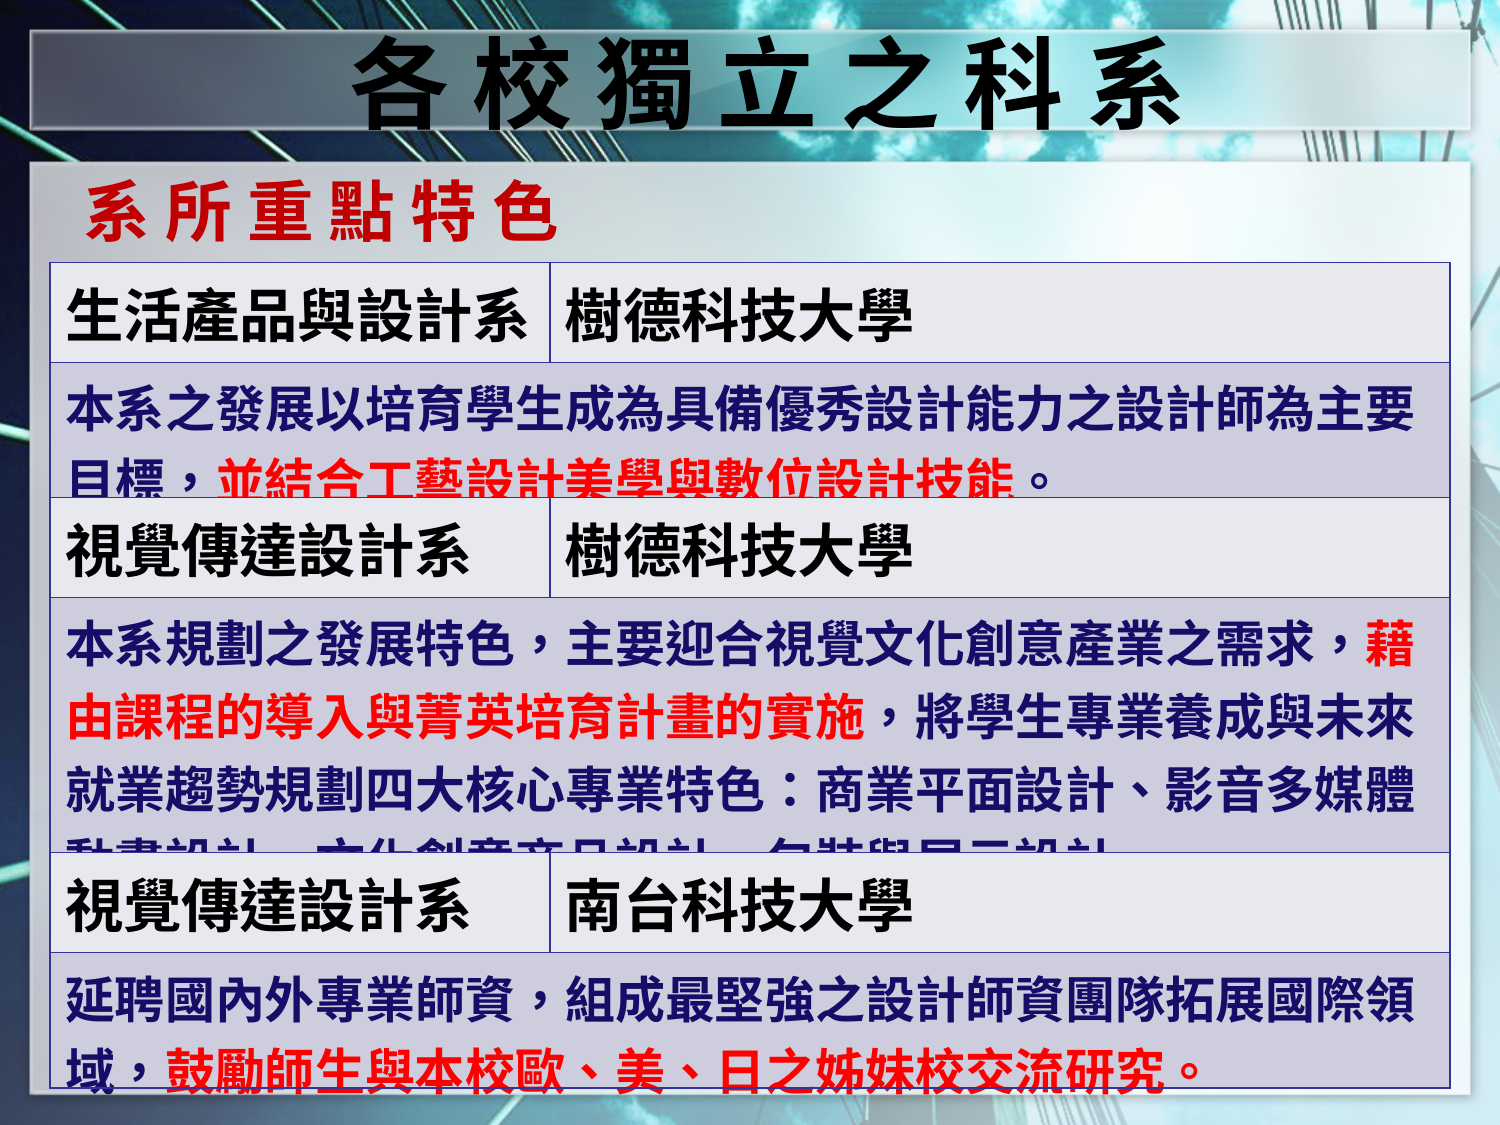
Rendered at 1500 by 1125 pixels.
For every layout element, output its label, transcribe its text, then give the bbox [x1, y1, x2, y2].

table_cell 延聘國內外專業師資，組成最堅強之設計師資團隊拓展國際領域，鼓勵師生與本校歐、美、日之姊妹校交流研究。 [51, 953, 1449, 1087]
table_cell 視覺傳達設計系 [51, 498, 549, 597]
text_box 系 所 重 點 特 色 [68, 162, 575, 258]
table_header 生活產品與設計系 [51, 263, 549, 362]
table_header 樹德科技大學 [551, 263, 1449, 362]
table_cell 本系之發展以培育學生成為具備優秀設計能力之設計師為主要目標，並結合工藝設計美學與數位設計技能。 [51, 363, 1449, 497]
table_cell 樹德科技大學 [551, 498, 1449, 597]
text_box 各 校 獨 立 之 科 系 [335, 13, 1202, 149]
picture [0, 0, 1500, 1125]
table_cell 視覺傳達設計系 [51, 853, 549, 952]
table_cell 南台科技大學 [551, 853, 1449, 952]
table_cell 本系規劃之發展特色，主要迎合視覺文化創意產業之需求，藉由課程的導入與菁英培育計畫的實施，將學生專業養成與未來就業趨勢規劃四大核心專業特色：商業平面設計、影音多媒體動畫設計、文化創意商品設計、包裝與展示設計。 [51, 598, 1449, 852]
